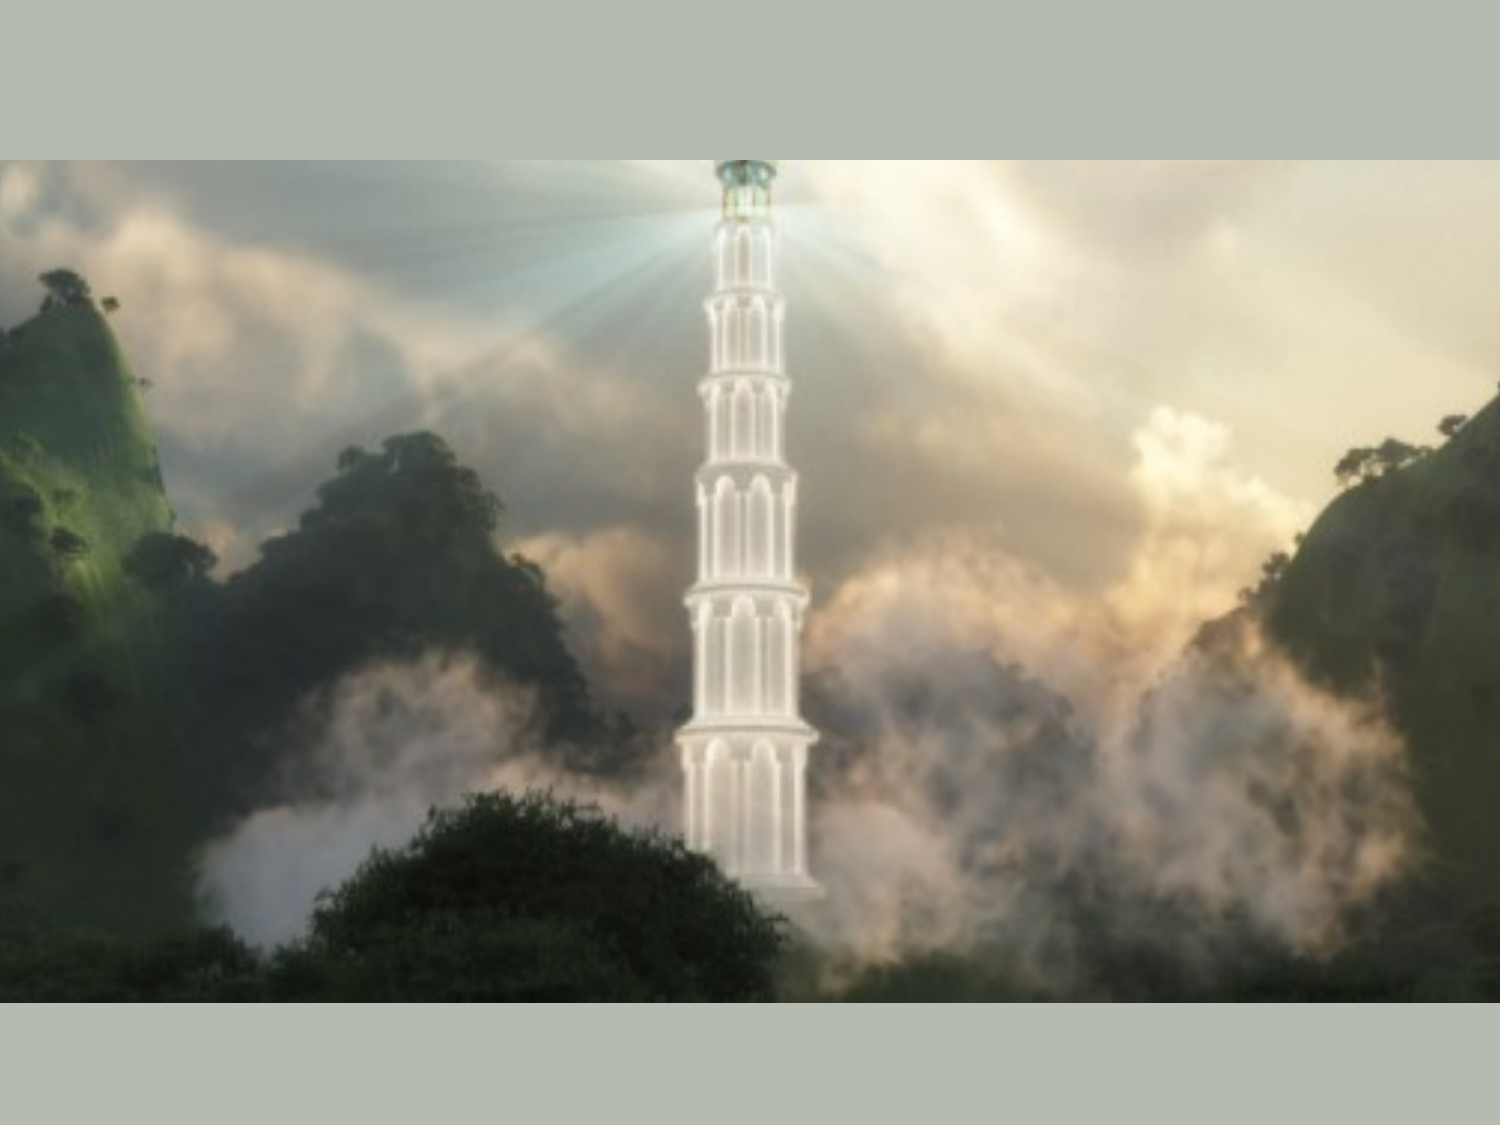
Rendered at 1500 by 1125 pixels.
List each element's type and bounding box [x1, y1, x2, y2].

picture [0, 160, 1500, 1003]
